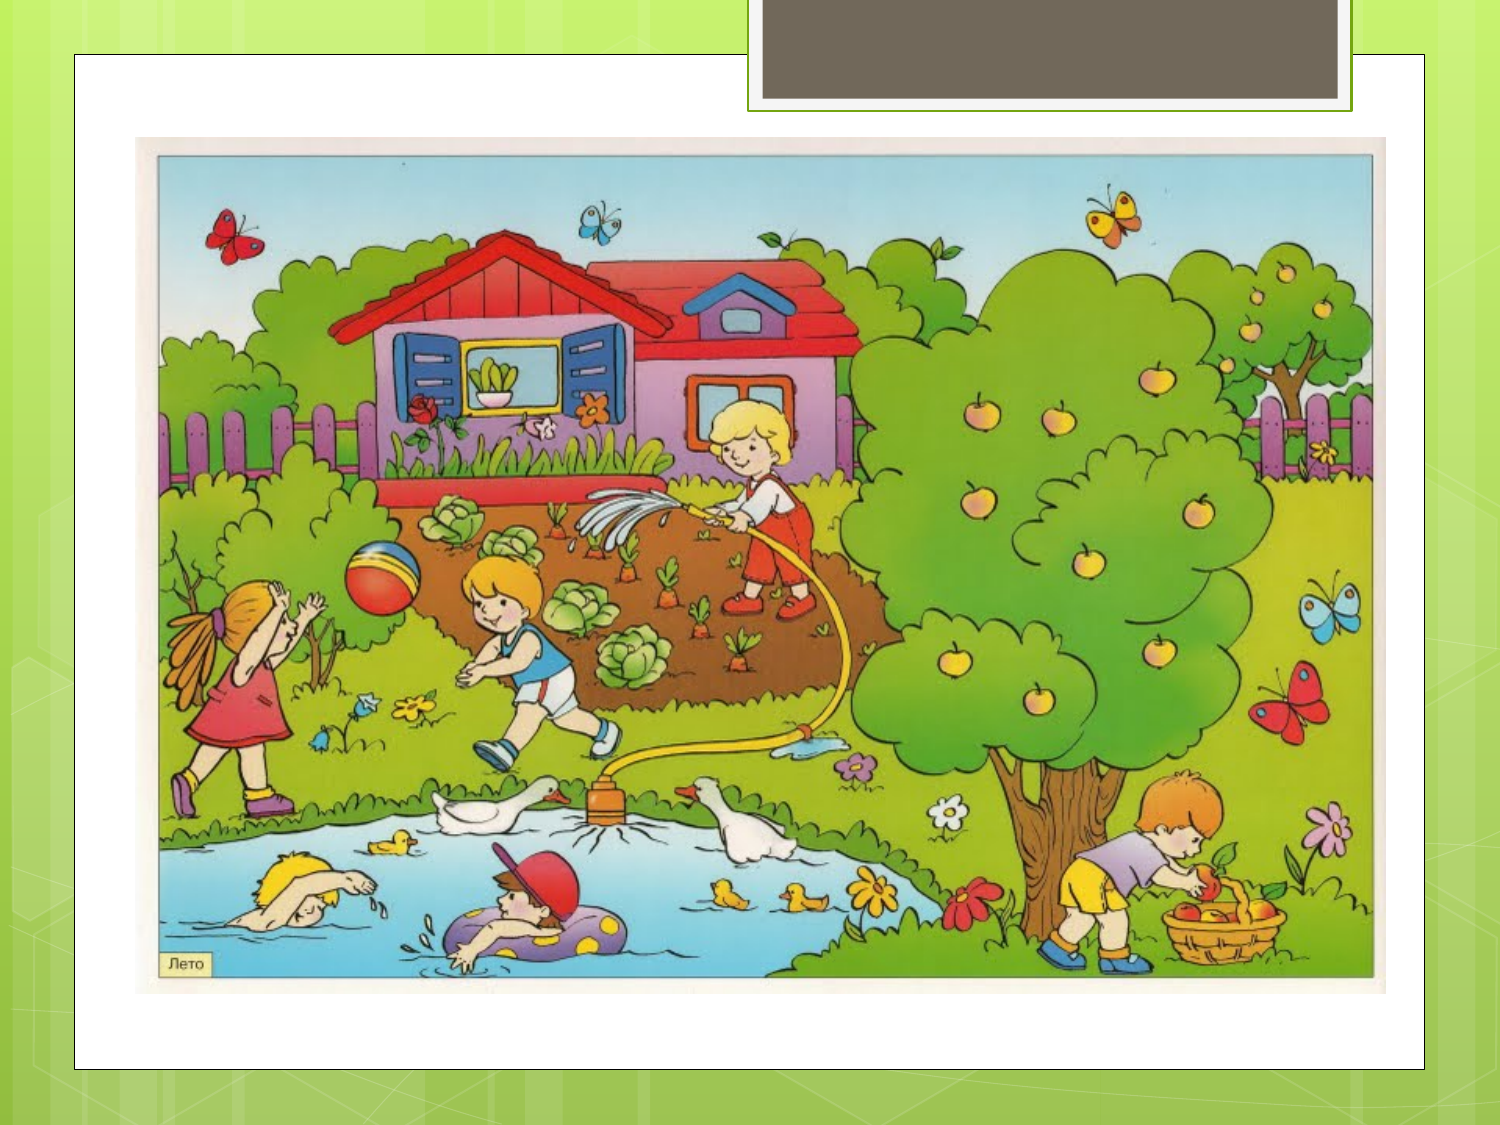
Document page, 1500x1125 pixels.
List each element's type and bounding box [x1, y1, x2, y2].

picture [135, 136, 1386, 994]
